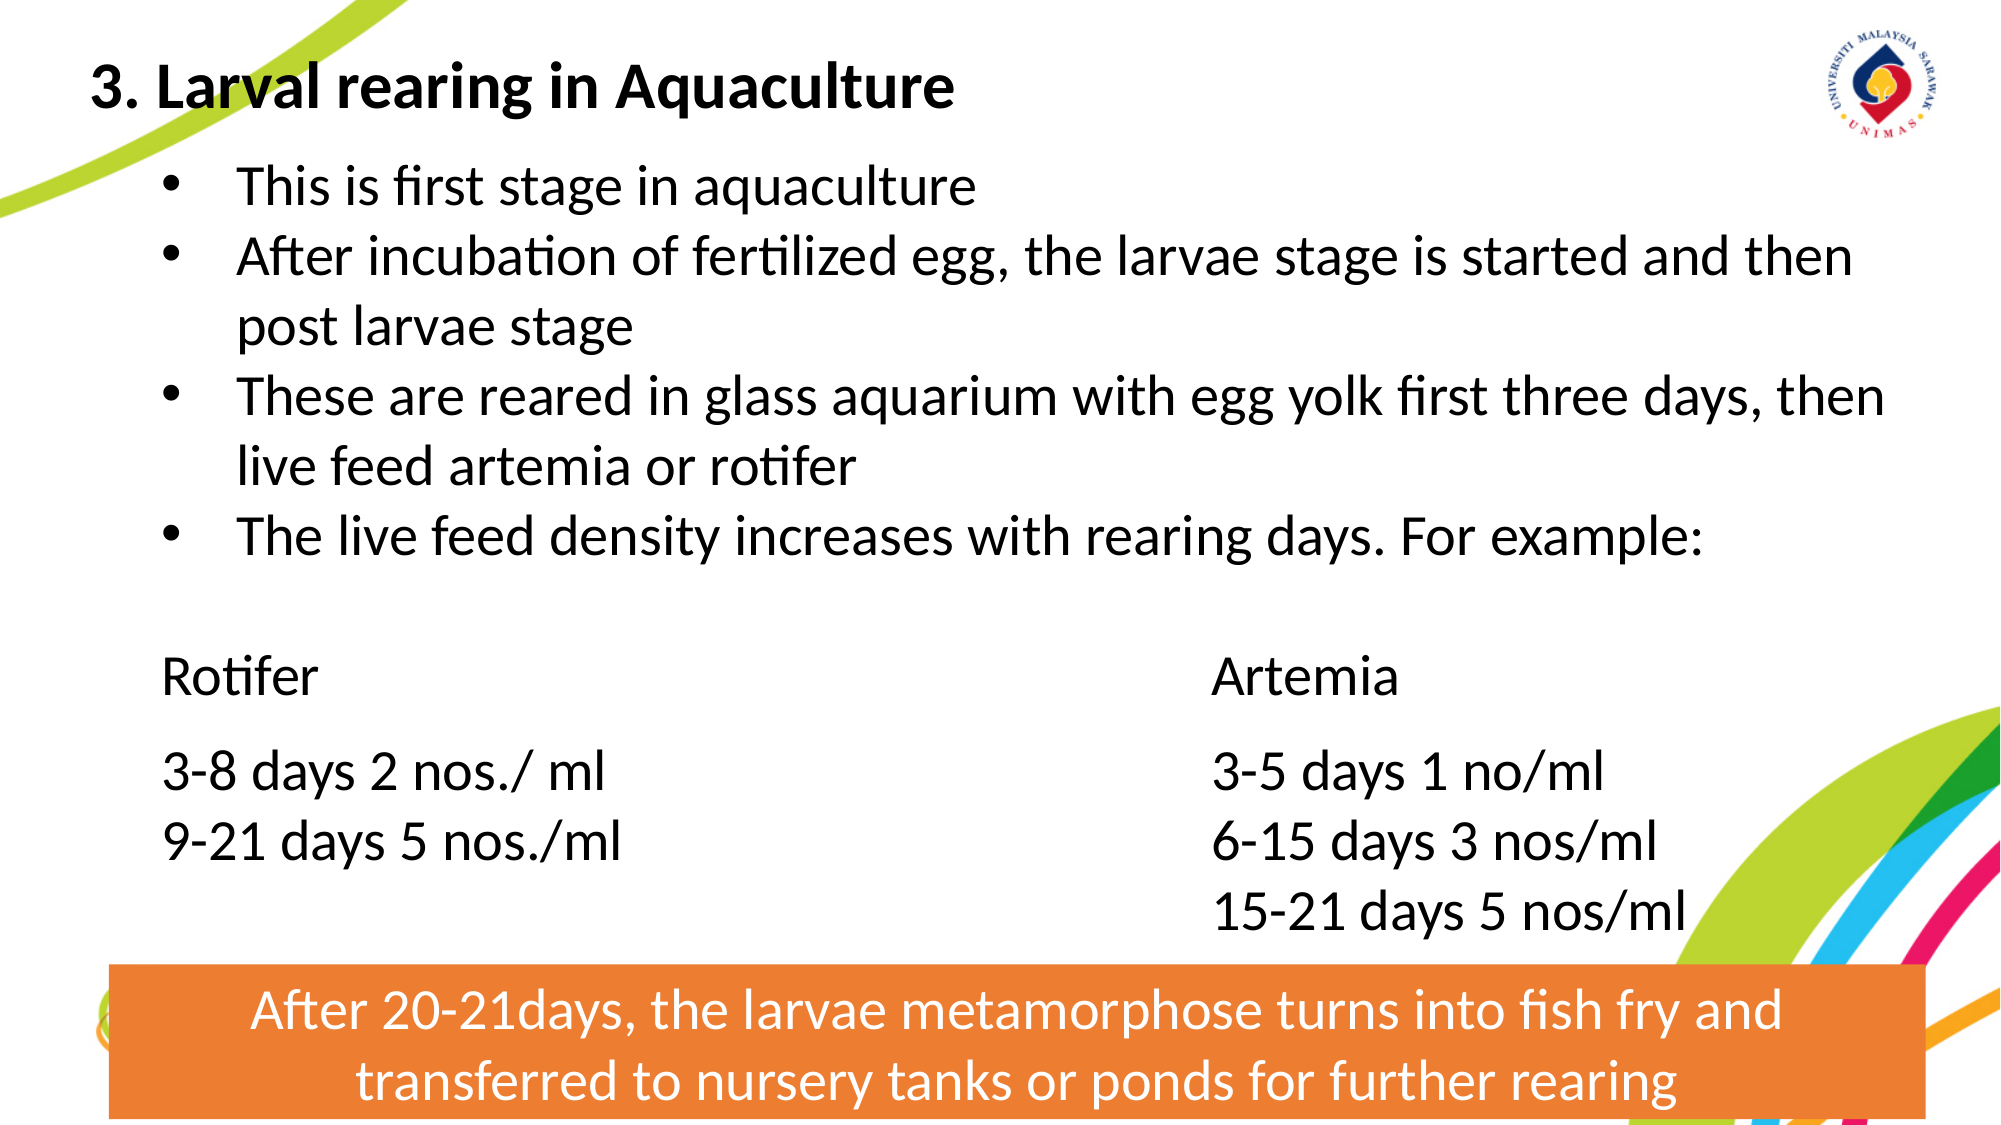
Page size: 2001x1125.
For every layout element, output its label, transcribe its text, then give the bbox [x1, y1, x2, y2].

text_box After 20-21days, the larvae metamorphose turns into fish fry and transferred to nursery tanks or ponds for further rearing [108, 964, 1926, 1120]
text_box This is first stage in aquaculture After incubation of fertilized egg, the larvae stage is started and then post larvae stage These are reared in glass aquarium with egg yolk first three days, then live feed artemia or rotifer The live feed density increases with rearing days. For example: Rotifer Artemia 3-8 days 2 nos./ ml 3-5 days 1 no/ml 9-21 days 5 nos./ml 6-15 days 3 nos/ml 15-21 days 5 nos/ml [146, 140, 1964, 950]
picture [0, 0, 2001, 1125]
text_box 3. Larval rearing in Aquaculture [75, 43, 1075, 141]
